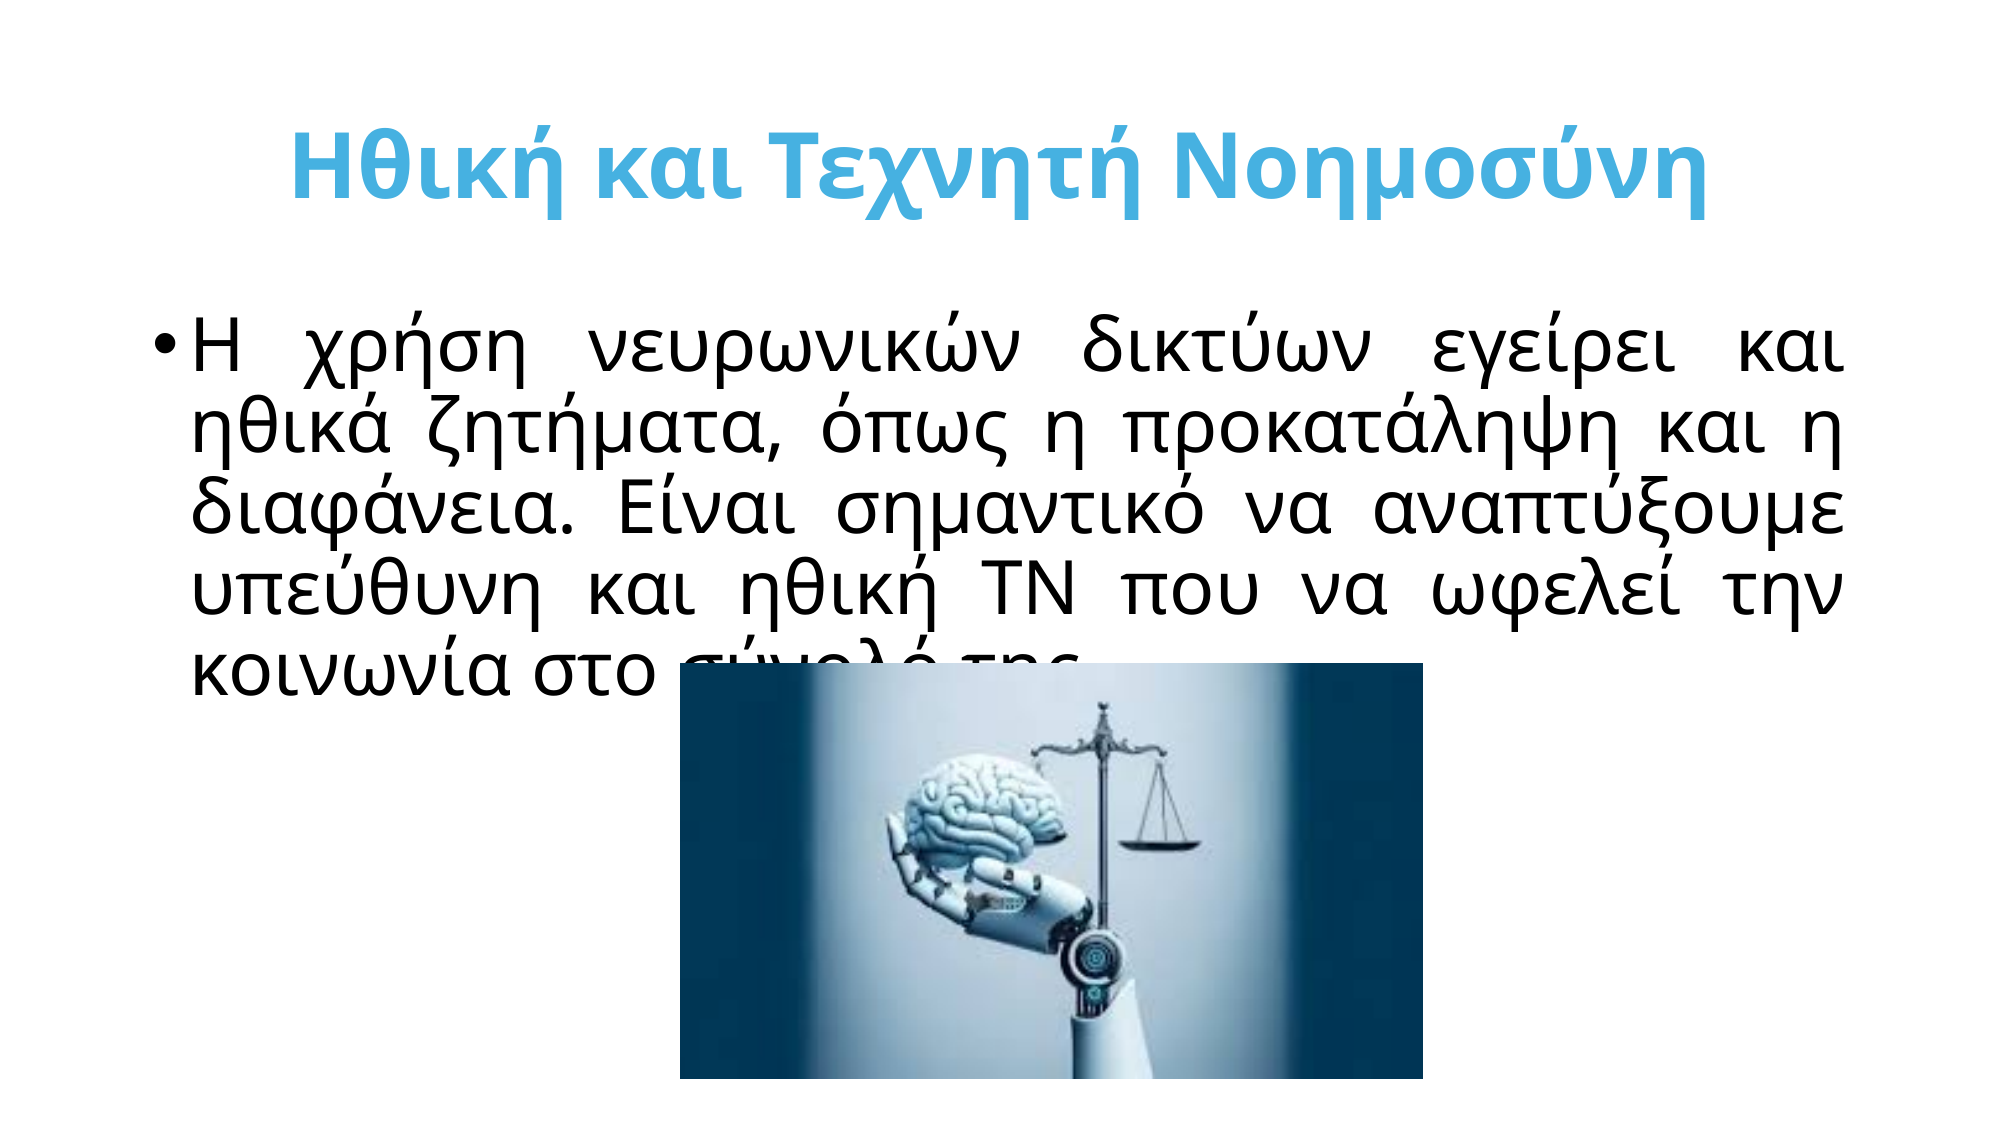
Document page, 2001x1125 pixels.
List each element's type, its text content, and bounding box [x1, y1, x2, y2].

title Ηθική και Τεχνητή Νοημοσύνη [137, 59, 1863, 278]
picture [679, 662, 1424, 1080]
list Η χρήση νευρωνικών δικτύων εγείρει και ηθικά ζητήματα, όπως η προκατάληψη και η διαφάνεια. Είναι σημαντικό να αναπτύξουμε υπεύθυνη και ηθική ΤΝ που να ωφελεί την κοινωνία στο σύνολό της. [137, 299, 1863, 1014]
